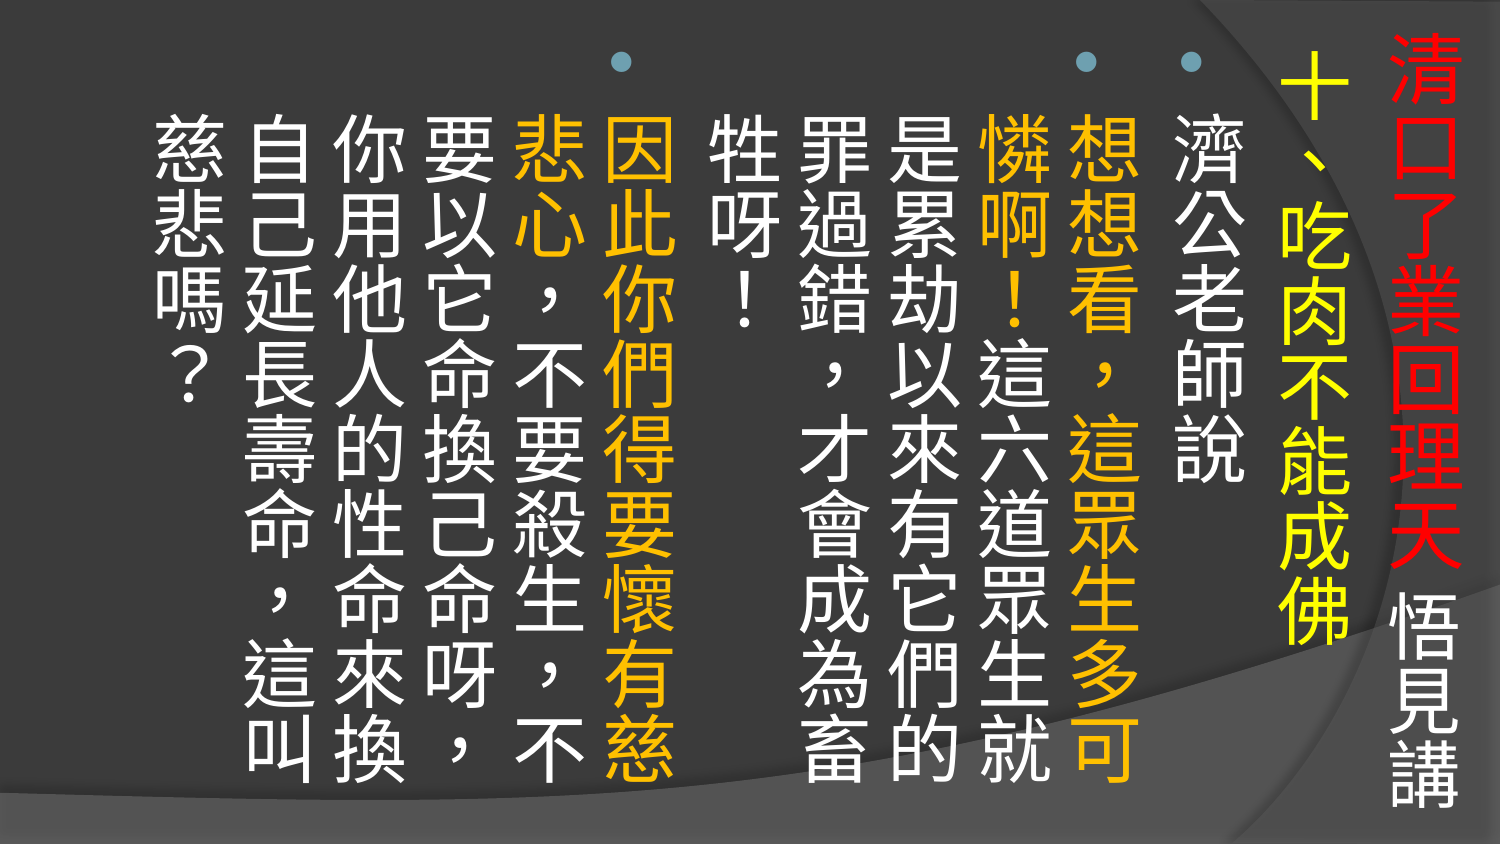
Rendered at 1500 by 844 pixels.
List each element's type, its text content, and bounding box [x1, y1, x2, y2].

list 十、吃肉不能成佛 濟公老師說 想想看，這眾生多可憐啊！這六道眾生就是累劫以來有它們的罪過錯，才會成為畜牲呀！ 因此你們得要懷有慈悲心，不要殺生，不要以它命換己命呀，你用他人的性命來換自己延長壽命，這叫慈悲嗎？ [29, 27, 1365, 820]
title 清口了業回理天 悟見講 [1364, 21, 1483, 820]
